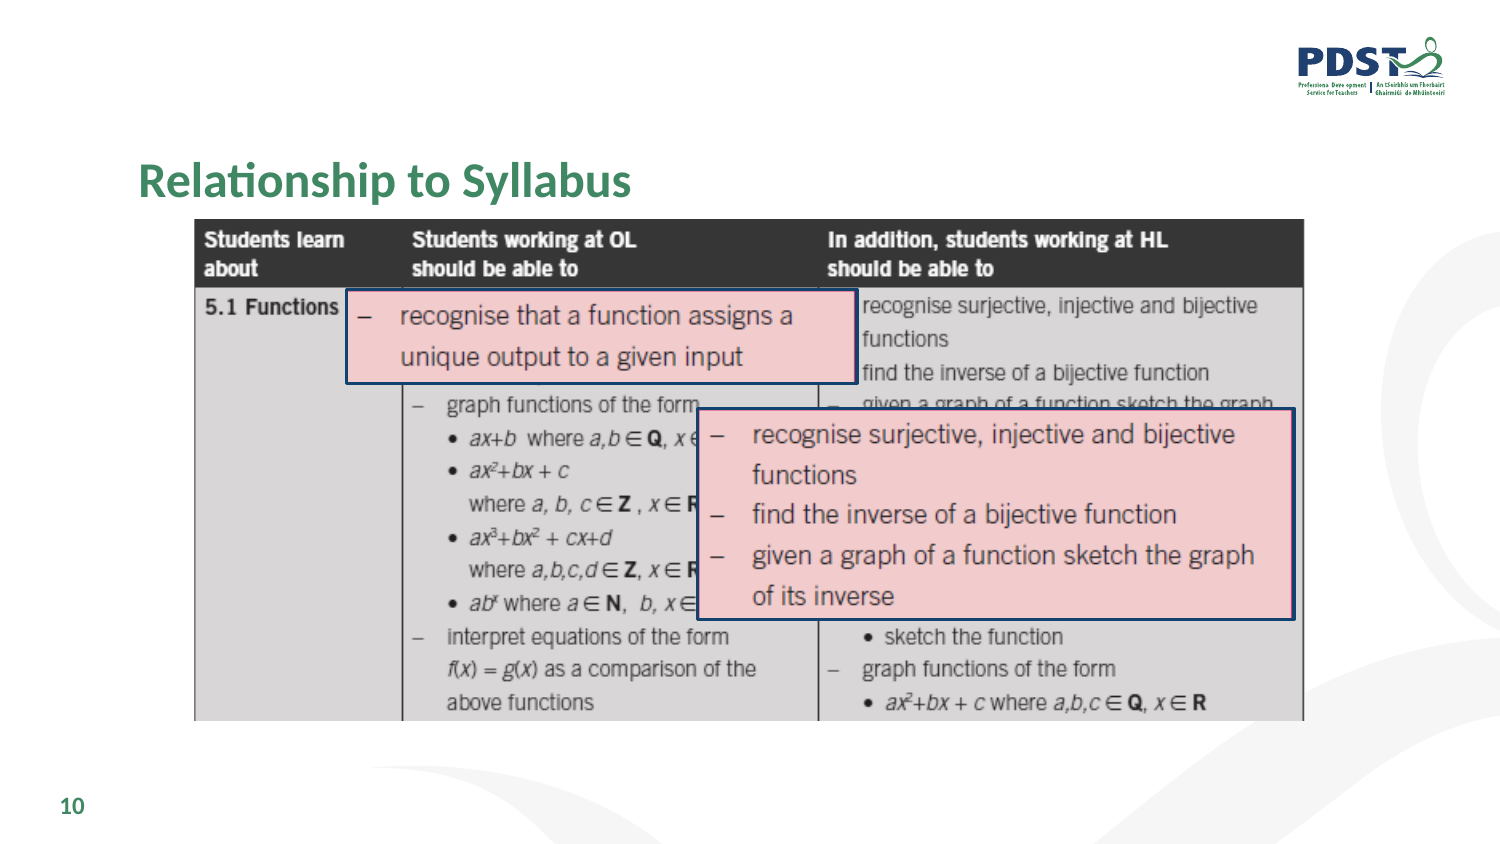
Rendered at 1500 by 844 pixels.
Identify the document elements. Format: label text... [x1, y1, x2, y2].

title Relationship to Syllabus [63, 110, 711, 208]
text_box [194, 219, 1306, 721]
slide_number 10 [0, 782, 97, 827]
